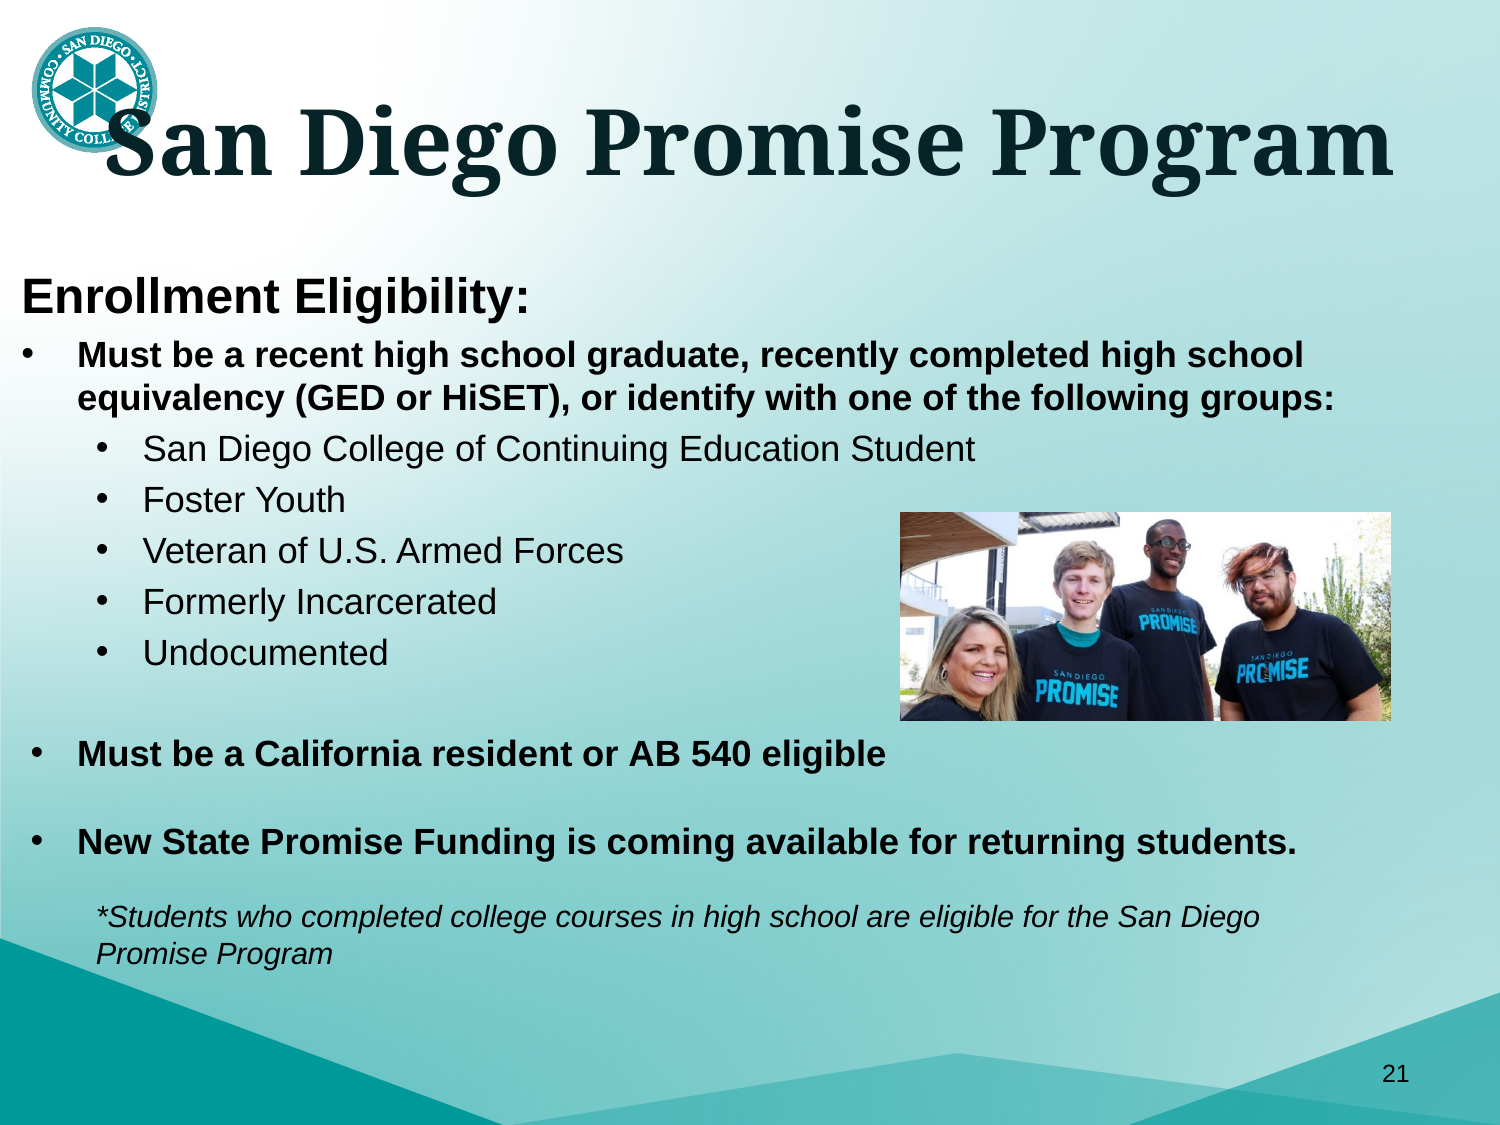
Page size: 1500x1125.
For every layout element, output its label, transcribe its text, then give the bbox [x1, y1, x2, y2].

slide_number 21 [1074, 1042, 1425, 1103]
list Enrollment Eligibility: Must be a recent high school graduate, recently completed high school equivalency (GED or HiSET), or identify with one of the following groups: San Diego College of Continuing Education Student Foster Youth Veteran of U.S. Armed Forces Formerly Incarcerated Undocumented Must be a California resident or AB 540 eligible New State Promise Funding is coming available for returning students. *Students who completed college courses in high school are eligible for the San Diego Promise Program [6, 256, 1357, 1019]
title San Diego Promise Program [75, 45, 1425, 233]
picture [0, 0, 1500, 1125]
